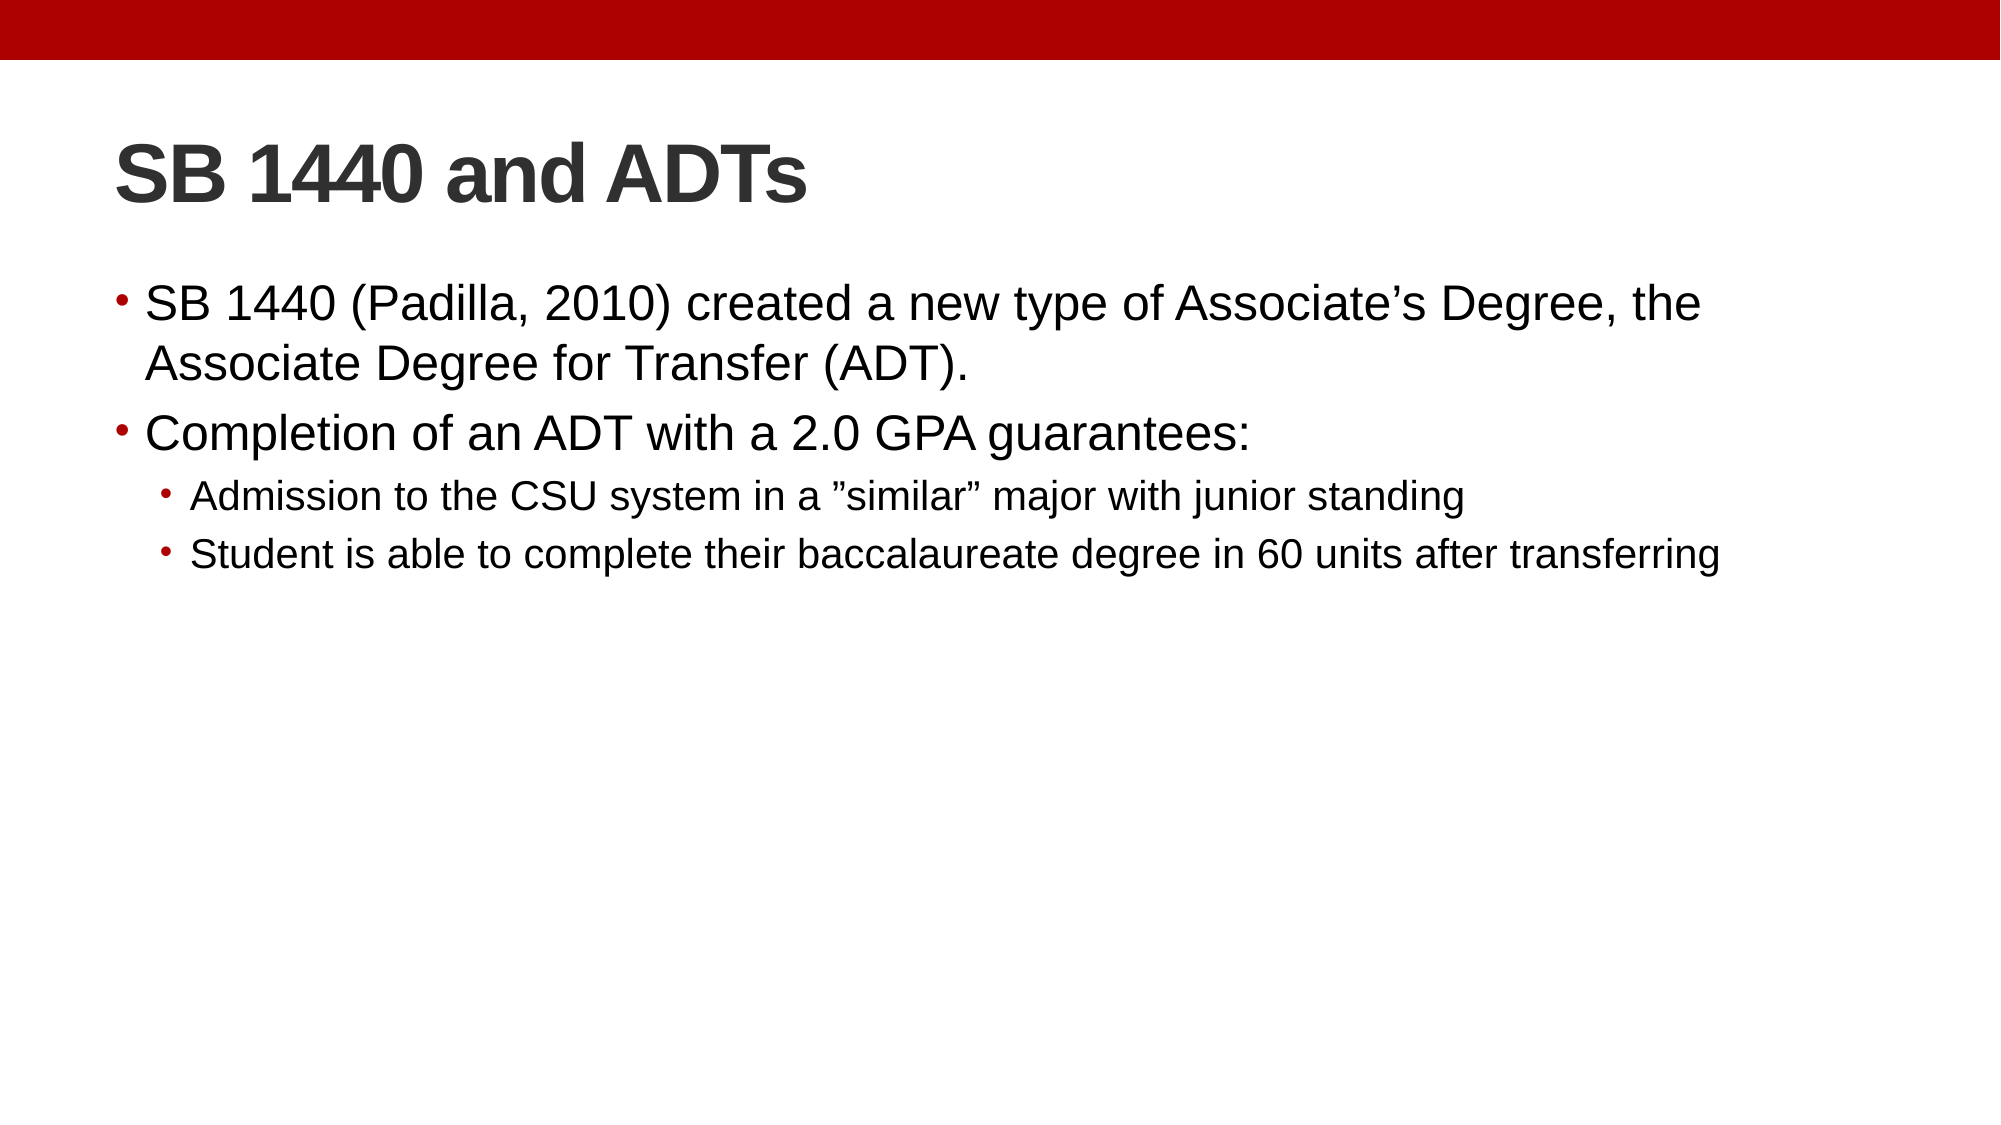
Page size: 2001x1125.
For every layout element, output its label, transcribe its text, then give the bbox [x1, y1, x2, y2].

title SB 1440 and ADTs [99, 87, 1900, 250]
list SB 1440 (Padilla, 2010) created a new type of Associate’s Degree, the Associate Degree for Transfer (ADT). Completion of an ADT with a 2.0 GPA guarantees: Admission to the CSU system in a ”similar” major with junior standing Student is able to complete their baccalaureate degree in 60 units after transferring [99, 262, 1900, 1063]
